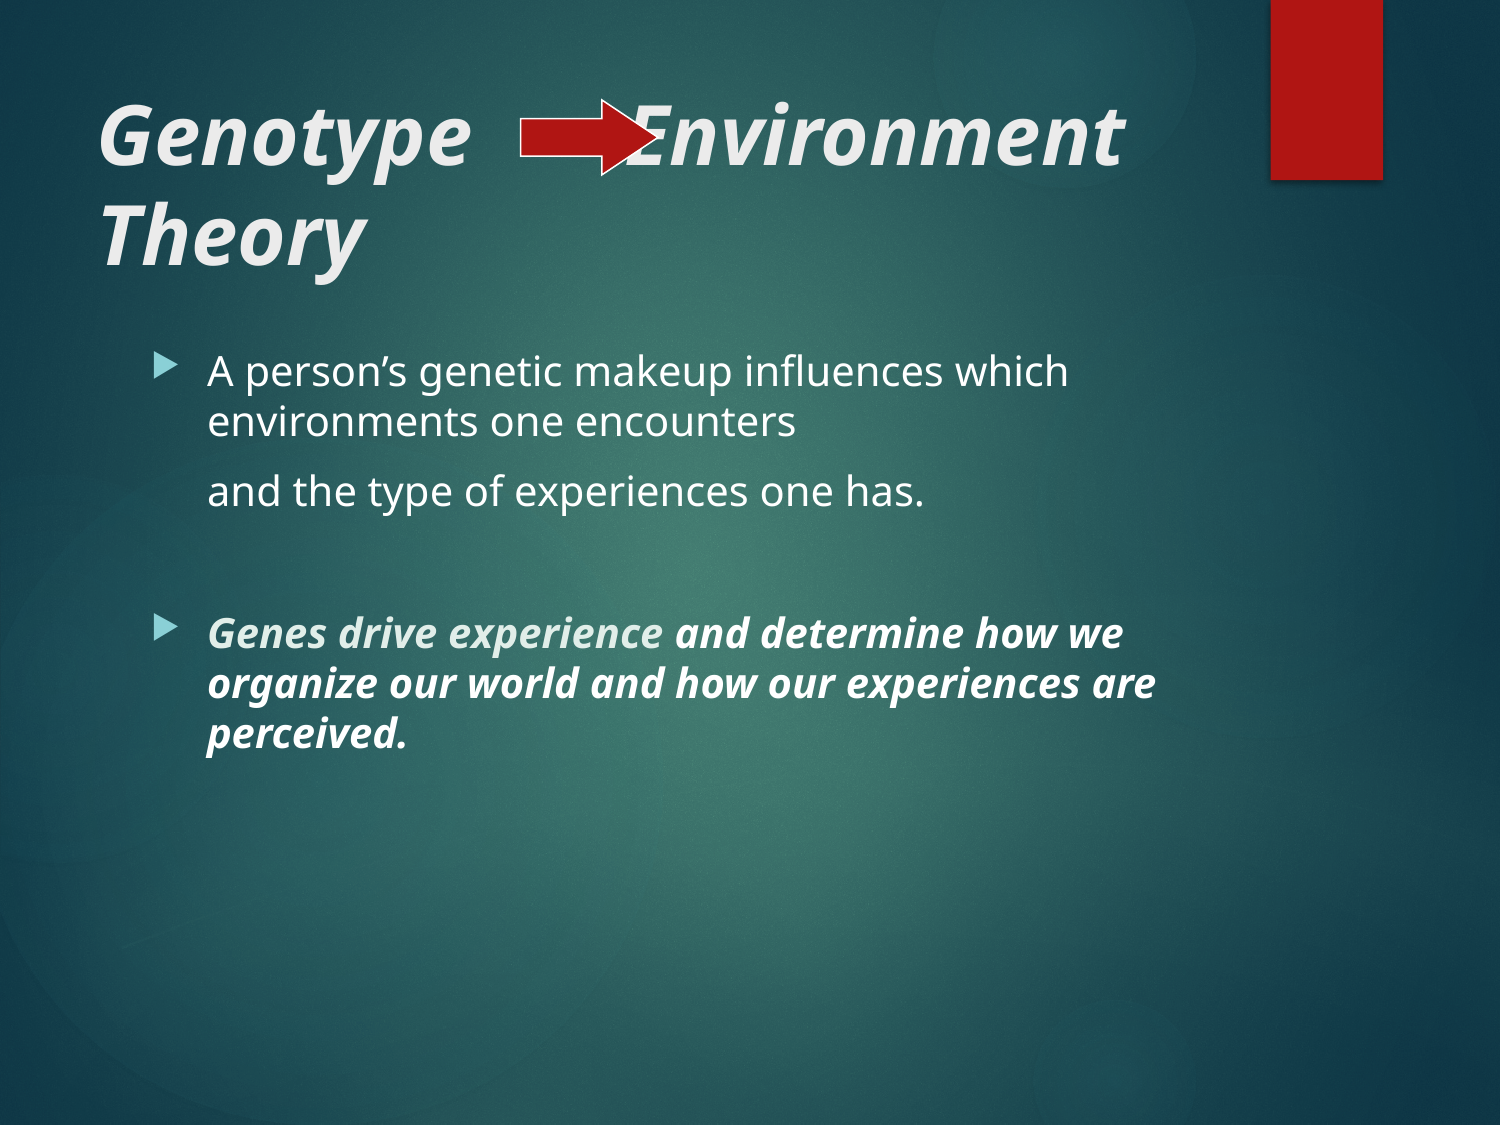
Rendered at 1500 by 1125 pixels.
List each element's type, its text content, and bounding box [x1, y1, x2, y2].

list A person’s genetic makeup influences which environments one encounters and the type of experiences one has. Genes drive experience and determine how we organize our world and how our experiences are perceived. [135, 336, 1237, 1025]
text_box [520, 99, 659, 175]
title Genotype Environment Theory [81, 75, 1240, 305]
